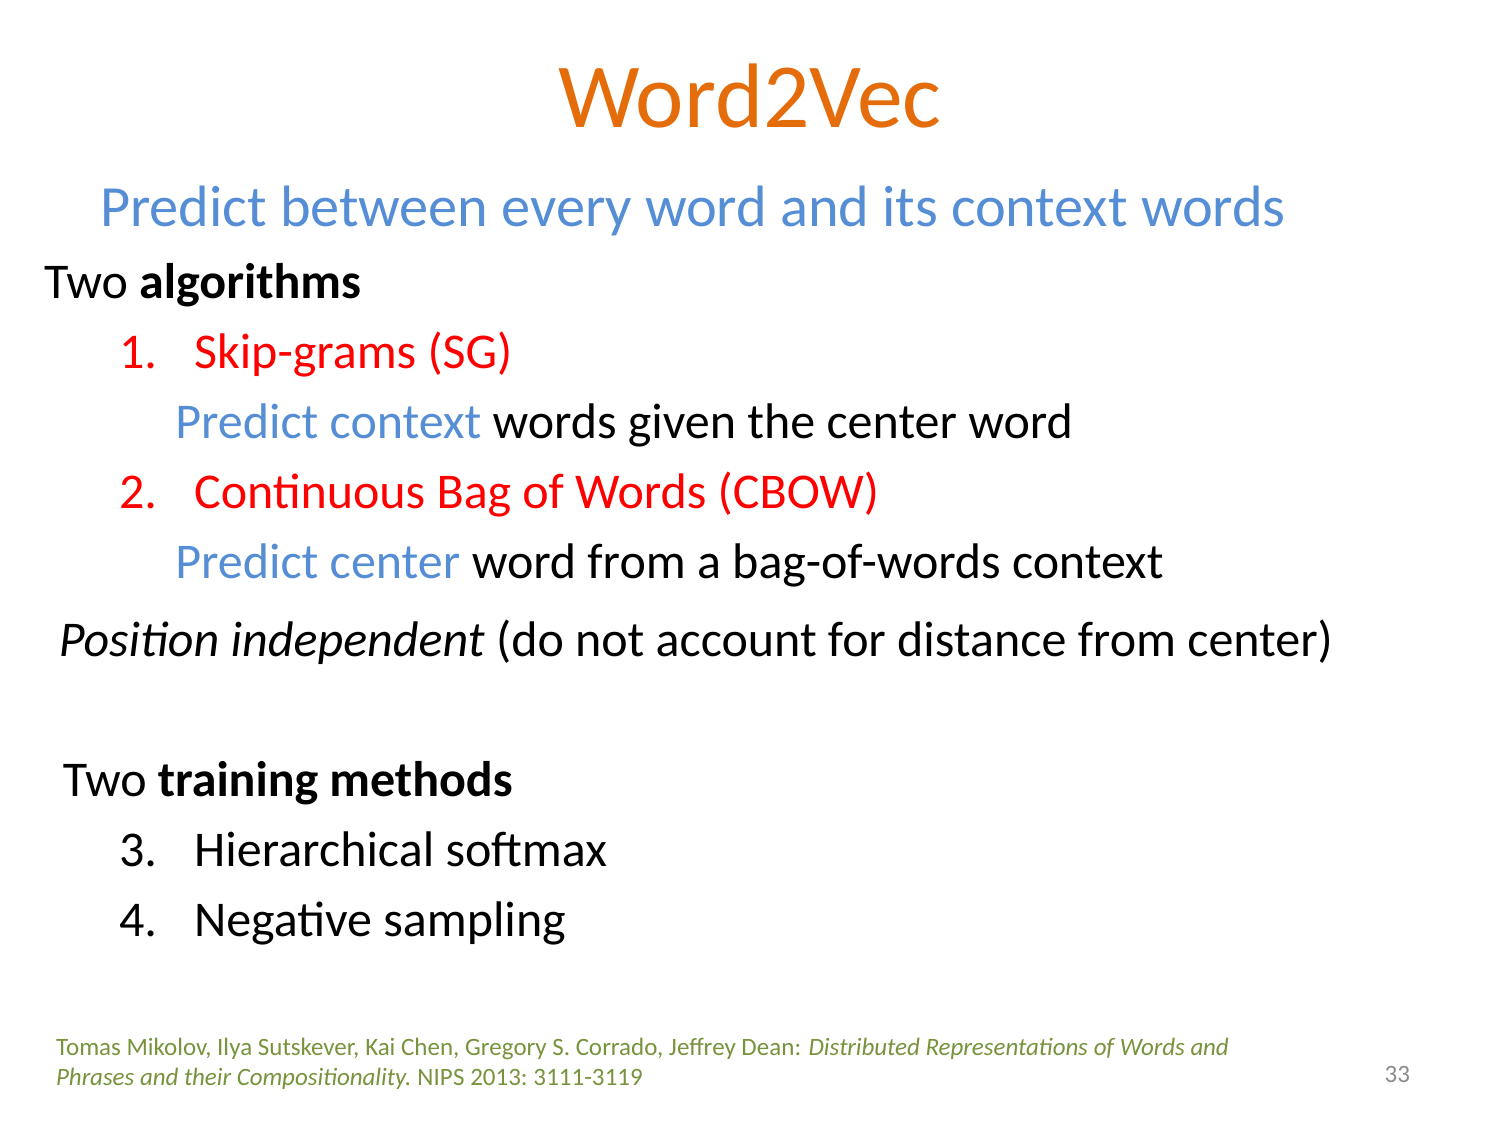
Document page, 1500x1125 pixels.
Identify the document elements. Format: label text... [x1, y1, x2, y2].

text_box Predict between every word and its context words Two algorithms Skip-grams (SG) Predict context words given the center word Continuous Bag of Words (CBOW) Predict center word from a bag-of-words context Position independent (do not account for distance from center) Two training methods Hierarchical softmax Negative sampling [29, 160, 1380, 974]
slide_number 33 [1074, 1042, 1425, 1103]
title Word2Vec [75, 0, 1425, 185]
text_box Tomas Mikolov, Ilya Sutskever, Kai Chen, Gregory S. Corrado, Jeffrey Dean: Distributed Representations of Words and Phrases and their Compositionality. NIPS 2013: 3111-3119 [41, 1023, 1294, 1098]
